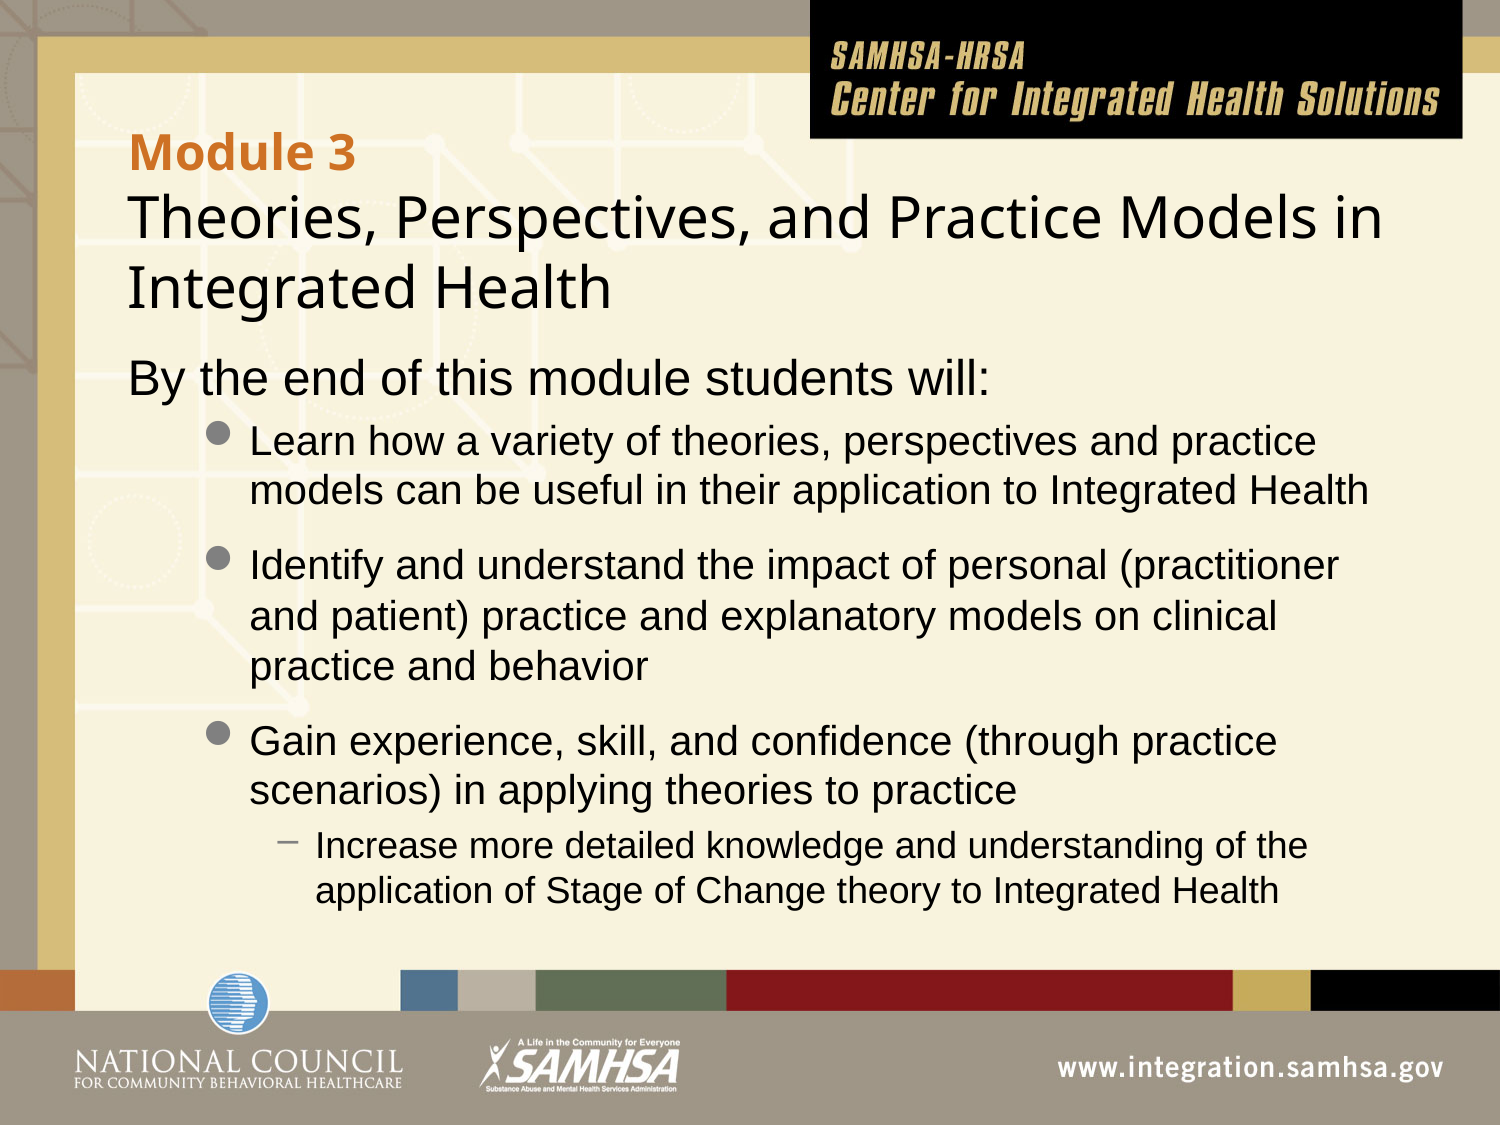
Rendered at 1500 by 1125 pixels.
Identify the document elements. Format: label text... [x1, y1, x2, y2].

picture [0, 0, 1500, 1125]
title Module 3 Theories, Perspectives, and Practice Models in Integrated Health [112, 112, 1425, 250]
list By the end of this module students will: Learn how a variety of theories, perspectives and practice models can be useful in their application to Integrated Health Identify and understand the impact of personal (practitioner and patient) practice and explanatory models on clinical practice and behavior Gain experience, skill, and confidence (through practice scenarios) in applying theories to practice Increase more detailed knowledge and understanding of the application of Stage of Change theory to Integrated Health [112, 337, 1425, 925]
